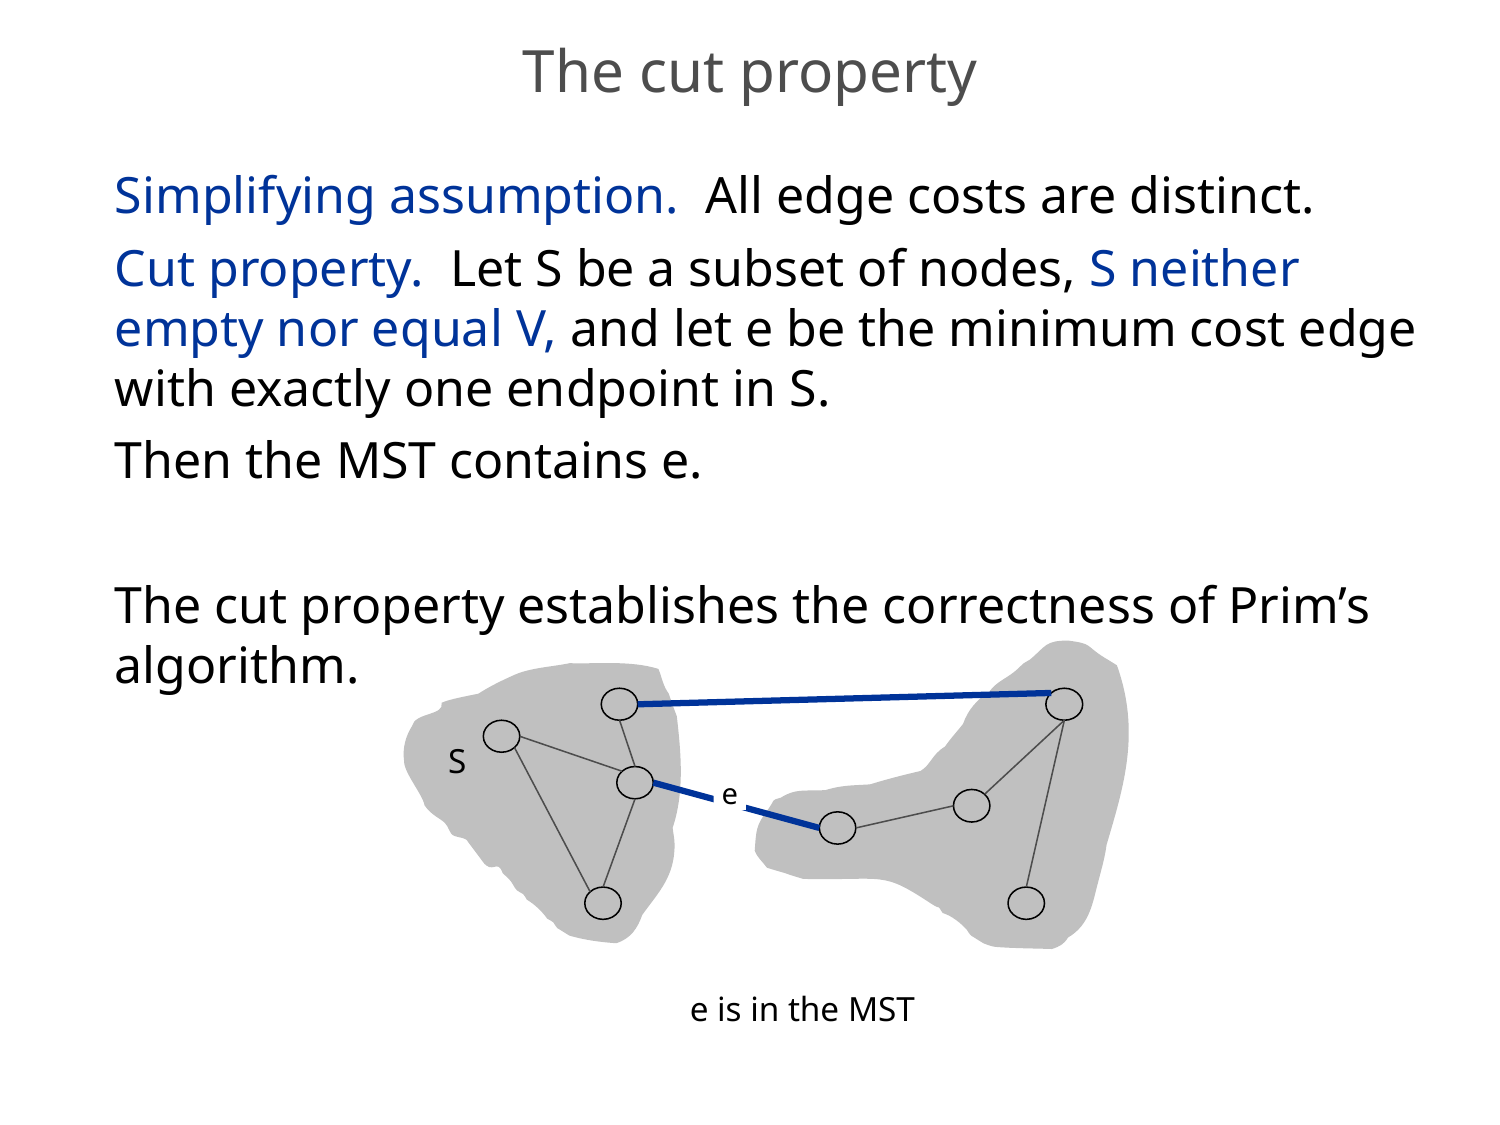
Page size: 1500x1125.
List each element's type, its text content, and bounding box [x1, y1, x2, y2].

title The cut property [0, 40, 1500, 116]
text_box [402, 640, 1142, 1052]
list Simplifying assumption. All edge costs are distinct. Cut property. Let S be a subset of nodes, S neither empty nor equal V, and let e be the minimum cost edge with exactly one endpoint in S. Then the MST contains e. The cut property establishes the correctness of Prim’s algorithm. [99, 149, 1466, 1052]
